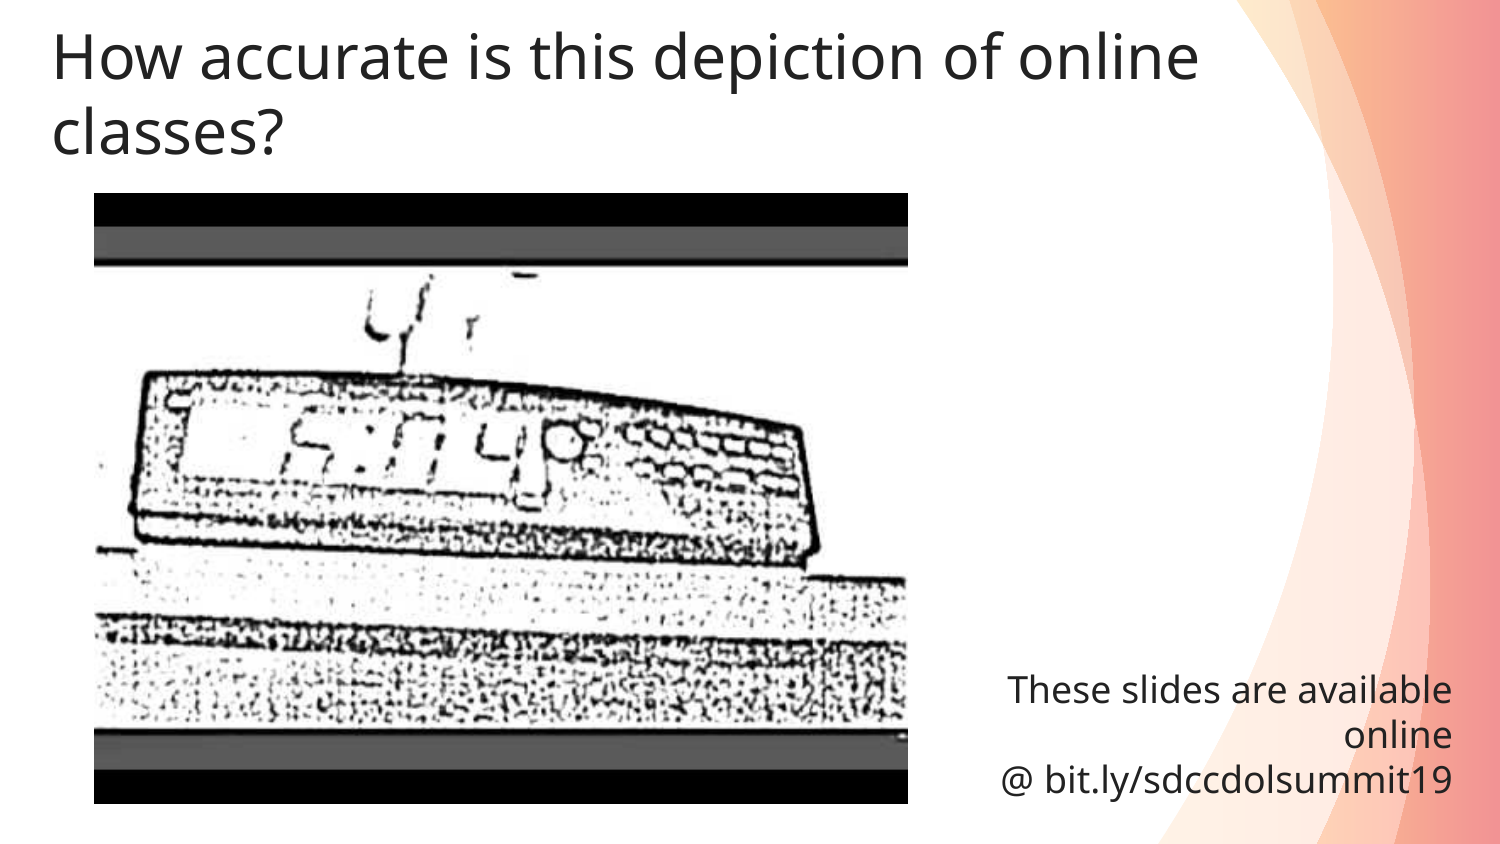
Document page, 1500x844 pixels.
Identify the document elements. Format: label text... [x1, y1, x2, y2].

picture [94, 193, 909, 804]
title How accurate is this depiction of online classes? [51, 74, 1449, 168]
title These slides are available online @ bit.ly/sdccdolsummit19 [913, 696, 1454, 801]
